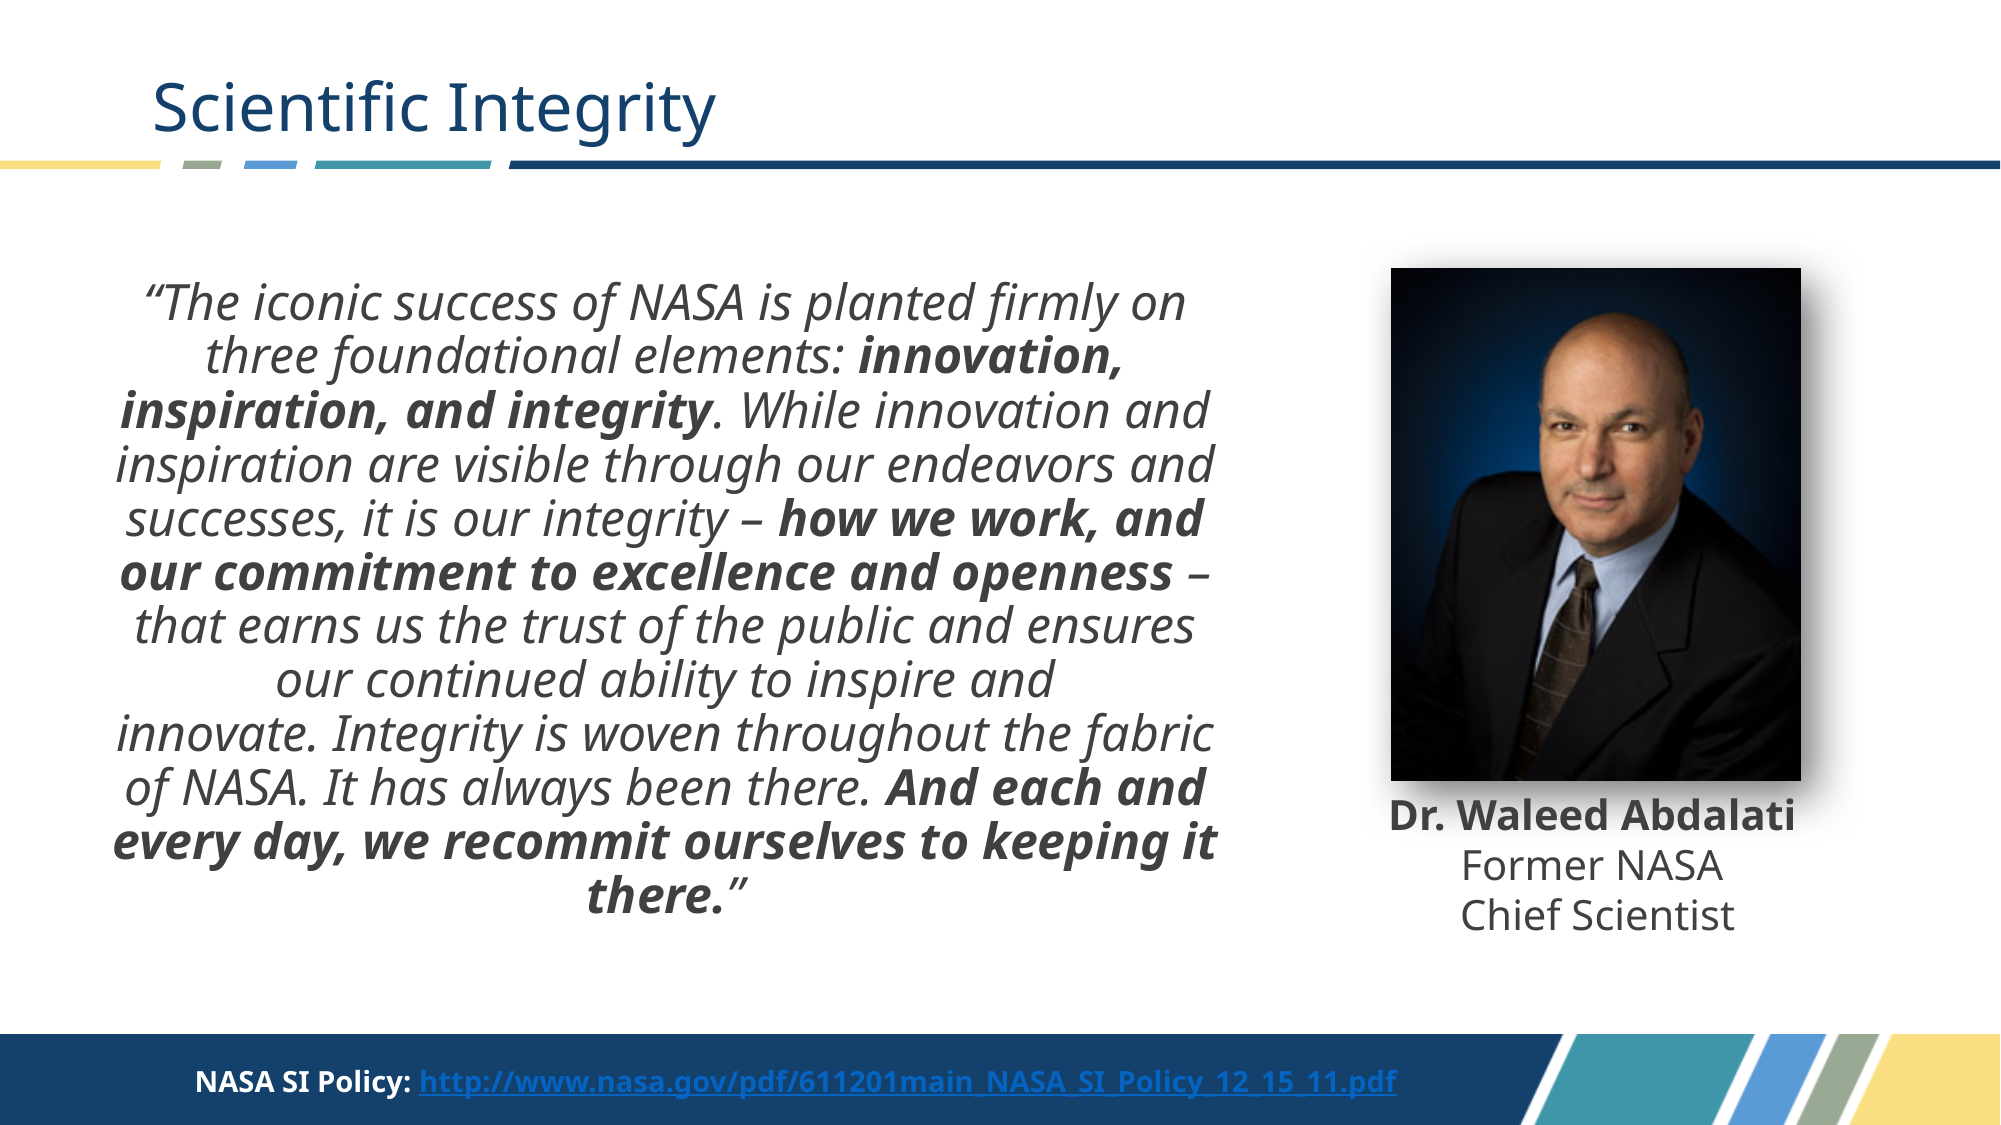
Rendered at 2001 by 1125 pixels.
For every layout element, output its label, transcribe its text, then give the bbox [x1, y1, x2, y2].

list “The iconic success of NASA is planted firmly on three foundational elements: innovation, inspiration, and integrity. While innovation and inspiration are visible through our endeavors and successes, it is our integrity – how we work, and our commitment to excellence and openness – that earns us the trust of the public and ensures our continued ability to inspire and innovate. Integrity is woven throughout the fabric of NASA. It has always been there. And each and every day, we recommit ourselves to keeping it there.” [83, 269, 1248, 995]
picture [1391, 268, 1801, 781]
text_box NASA SI Policy: http://www.nasa.gov/pdf/611201main_NASA_SI_Policy_12_15_11.pdf [179, 1055, 1413, 1111]
picture [0, 1034, 2000, 1125]
text_box Dr. Waleed Abdalati Former NASA Chief Scientist [1362, 781, 1833, 947]
title Scientific Integrity [137, 59, 1863, 161]
